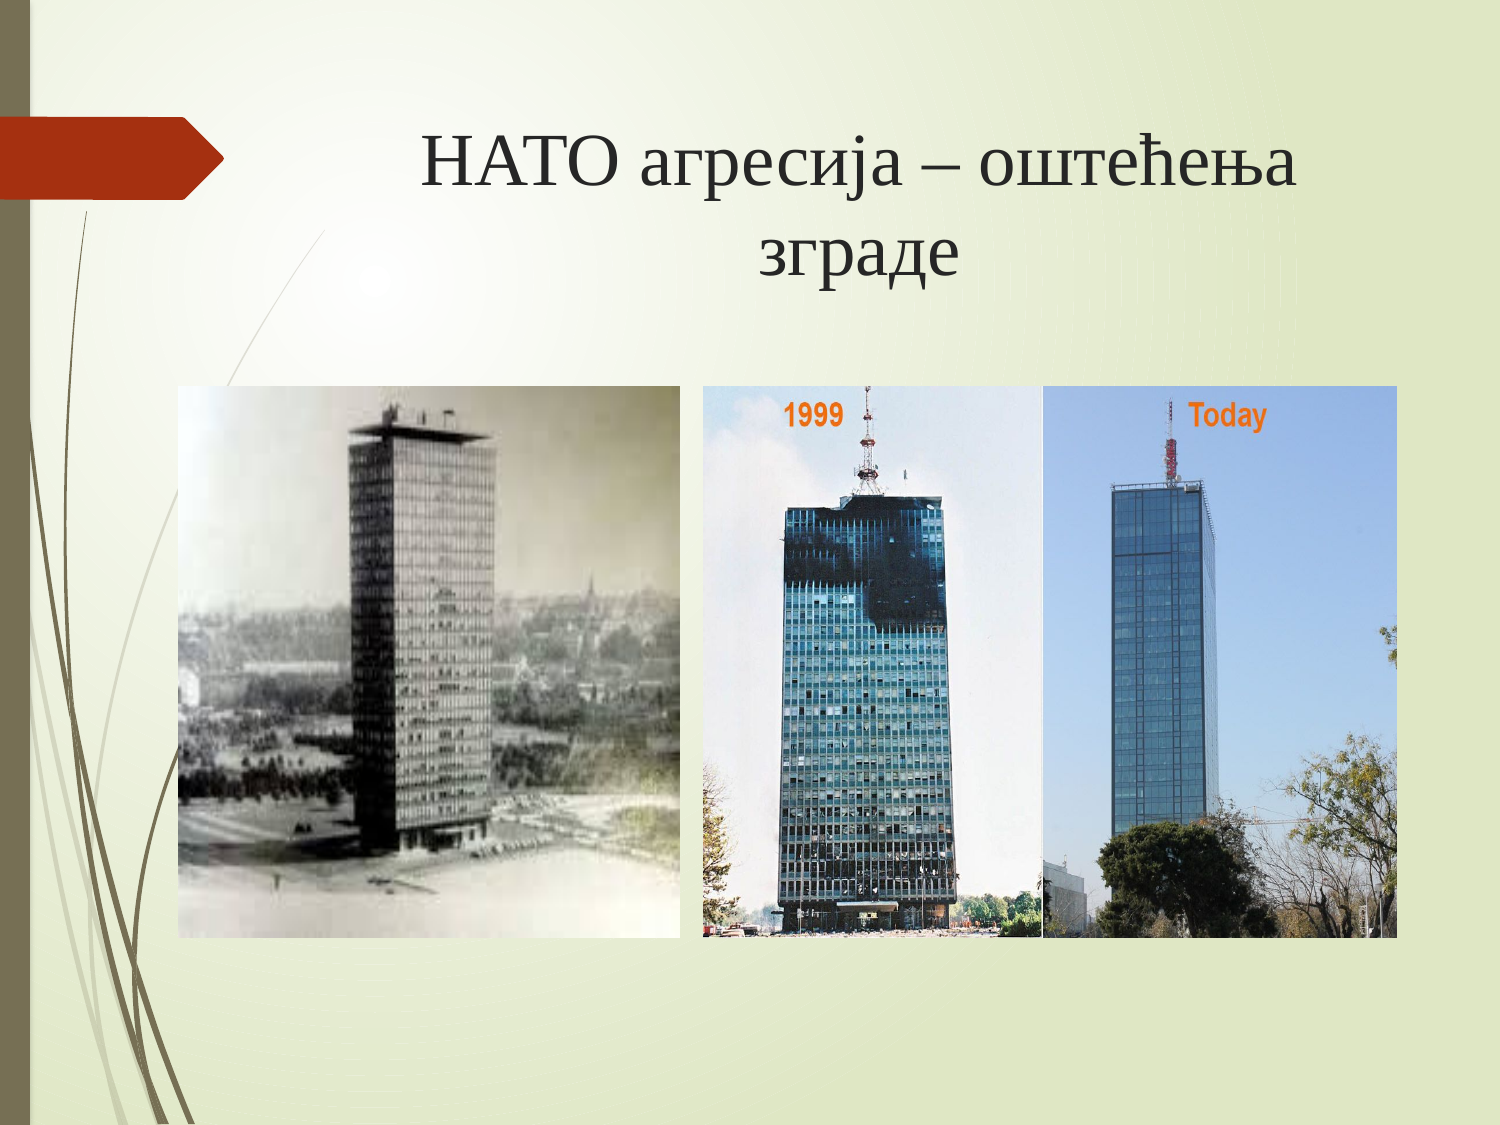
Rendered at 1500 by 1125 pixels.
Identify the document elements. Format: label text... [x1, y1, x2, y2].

title НАТО агресија – оштећења зграде [319, 102, 1400, 313]
picture [702, 386, 1397, 938]
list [178, 386, 680, 938]
